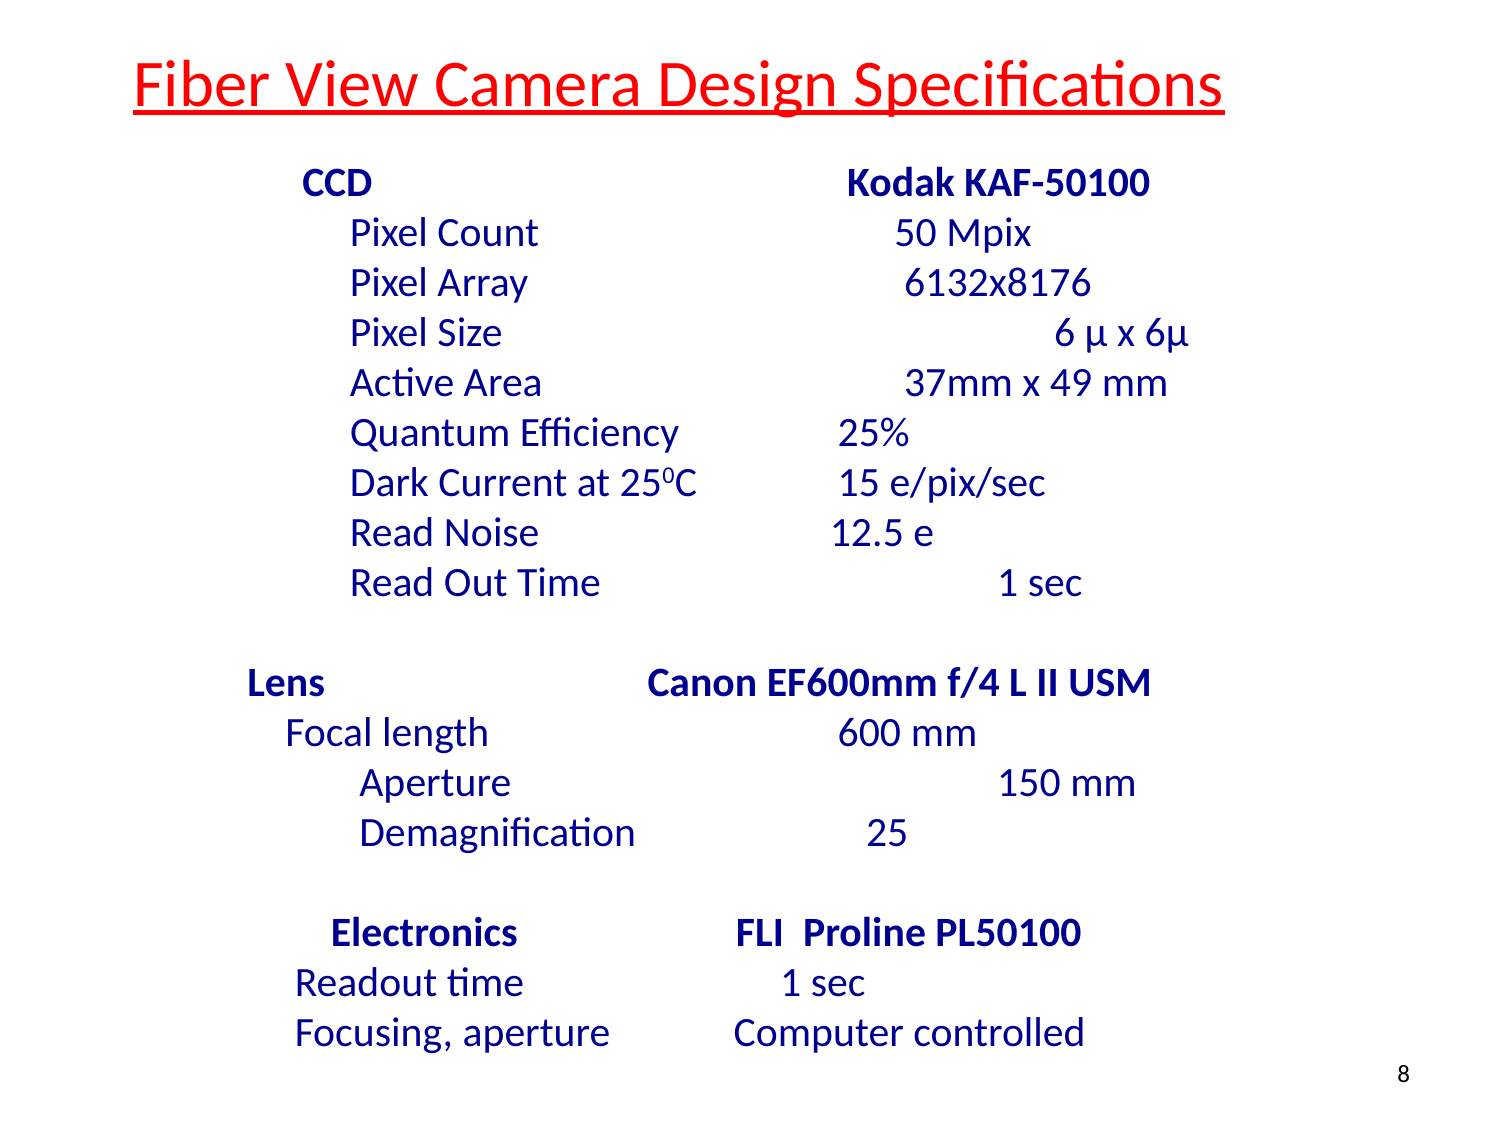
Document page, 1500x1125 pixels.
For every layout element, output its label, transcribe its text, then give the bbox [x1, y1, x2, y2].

text_box Fiber View Camera Design Specifications CCD Kodak KAF-50100 Pixel Count 50 Mpix Pixel Array 6132x8176 Pixel Size 6 µ x 6µ Active Area 37mm x 49 mm Quantum Efficiency 25% Dark Current at 250C 15 e/pix/sec Read Noise 12.5 e Read Out Time 1 sec Lens Canon EF600mm f/4 L II USM Focal length 600 mm Aperture 150 mm Demagnification 25 Electronics FLI Proline PL50100 Readout time 1 sec Focusing, aperture Computer controlled [118, 32, 1391, 1062]
slide_number 8 [1074, 1042, 1425, 1103]
